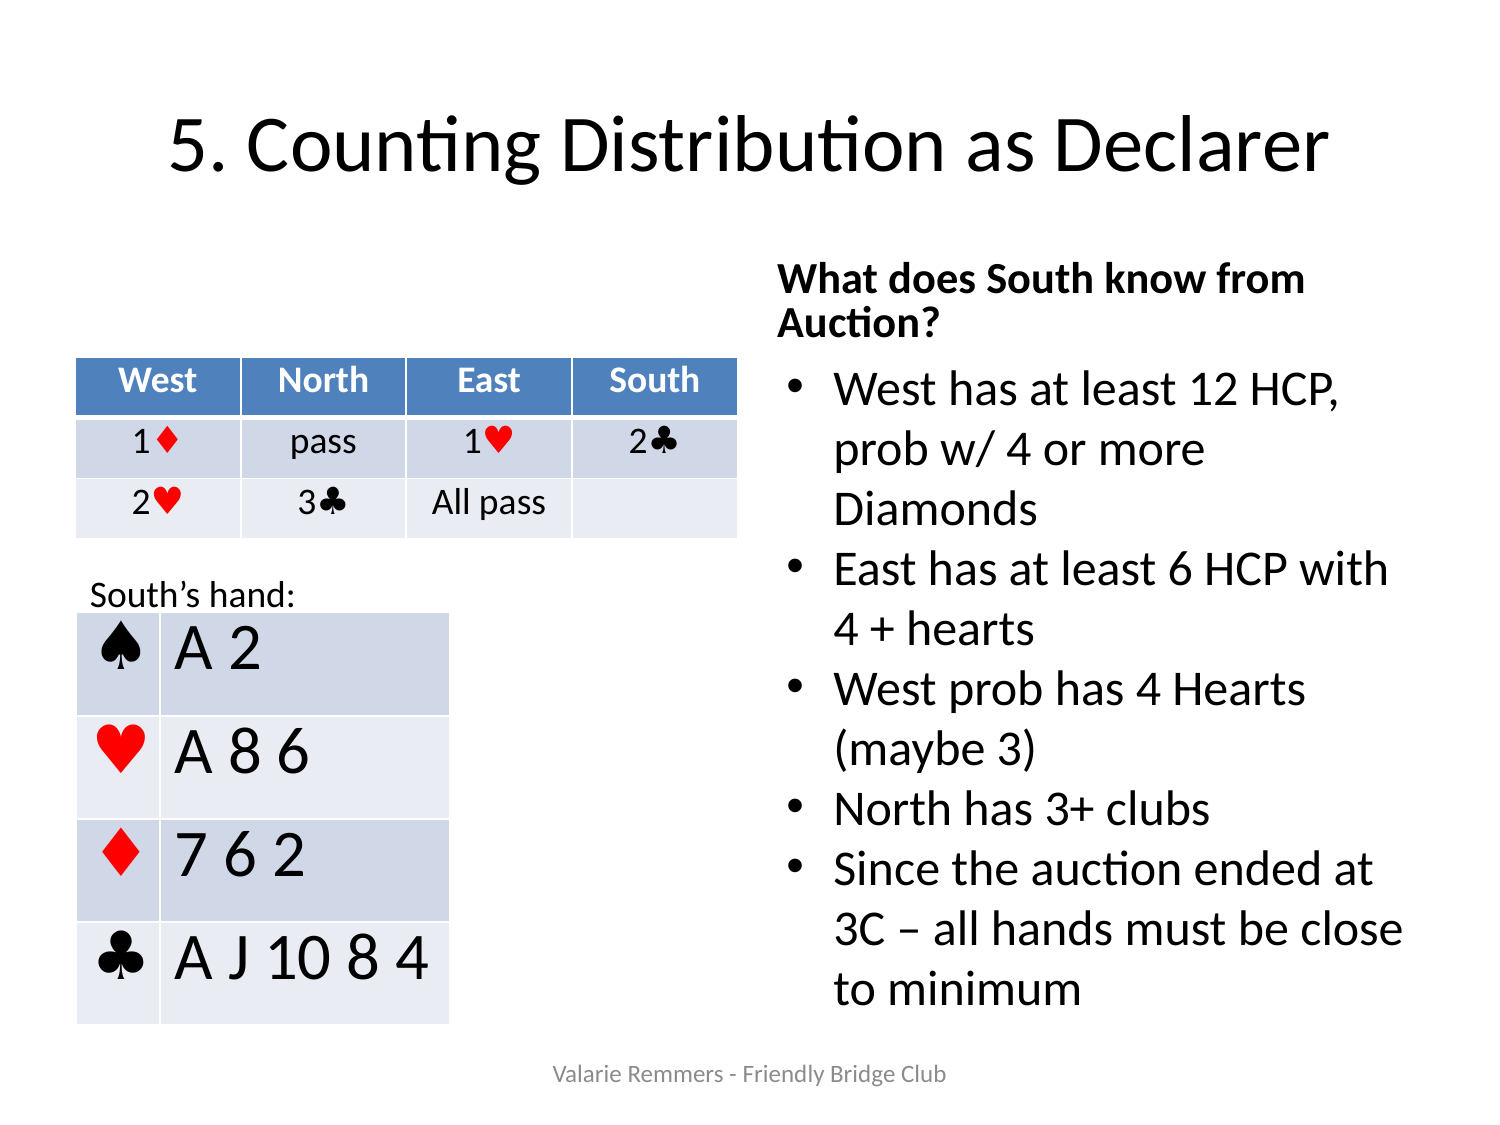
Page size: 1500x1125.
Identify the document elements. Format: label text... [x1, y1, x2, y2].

table_cell 2♥ [76, 479, 240, 538]
text_box South’s hand: [74, 562, 588, 623]
title 5. Counting Distribution as Declarer [75, 45, 1425, 233]
list What does South know from Auction? [761, 251, 1425, 357]
table_cell [573, 479, 737, 538]
table_cell ♣ [77, 923, 159, 1024]
table_cell A 8 6 [161, 717, 449, 818]
table_cell A J 10 8 4 [161, 923, 449, 1024]
table_cell 7 6 2 [161, 820, 449, 921]
table_cell ♥ [77, 717, 159, 818]
table_header ♠ [77, 623, 159, 715]
text_box West has at least 12 HCP, prob w/ 4 or more Diamonds East has at least 6 HCP with 4 + hearts West prob has 4 Hearts (maybe 3) North has 3+ clubs Since the auction ended at 3C – all hands must be close to minimum [771, 347, 1421, 1023]
table_cell 3♣ [242, 479, 405, 538]
table_header A 2 [161, 623, 449, 715]
footer Valarie Remmers - Friendly Bridge Club [512, 1042, 988, 1103]
table_header East [407, 358, 571, 415]
table_cell 1♦ [76, 420, 240, 478]
table_cell 2♣ [573, 420, 737, 478]
table_header North [242, 358, 405, 415]
table_header West [76, 358, 240, 415]
table_header South [573, 358, 737, 415]
table_cell 1♥ [407, 420, 571, 478]
table_cell All pass [407, 479, 571, 538]
table_cell pass [242, 420, 405, 478]
table_cell ♦ [77, 820, 159, 921]
